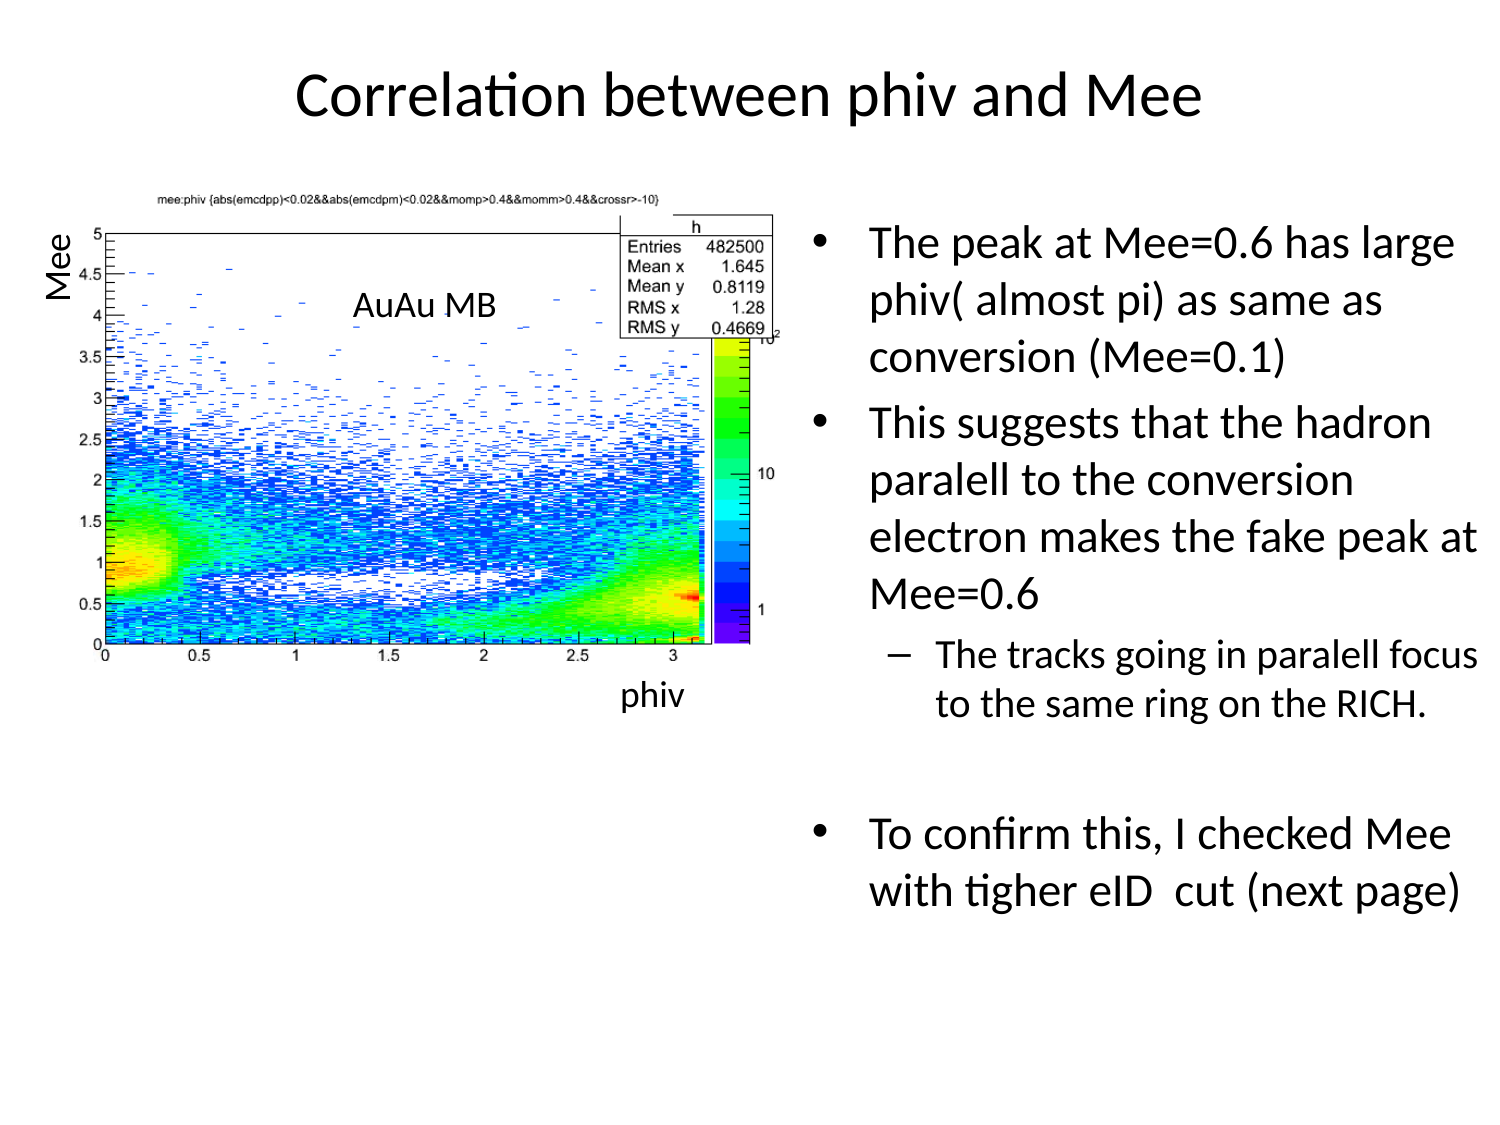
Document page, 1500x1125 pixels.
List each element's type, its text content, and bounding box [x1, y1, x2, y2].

title Correlation between phiv and Mee [75, 45, 1425, 138]
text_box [25, 184, 784, 724]
list The peak at Mee=0.6 has large phiv( almost pi) as same as conversion (Mee=0.1) This suggests that the hadron paralell to the conversion electron makes the fake peak at Mee=0.6 The tracks going in paralell focus to the same ring on the RICH. To confirm this, I checked Mee with tigher eID cut (next page) [796, 204, 1494, 941]
